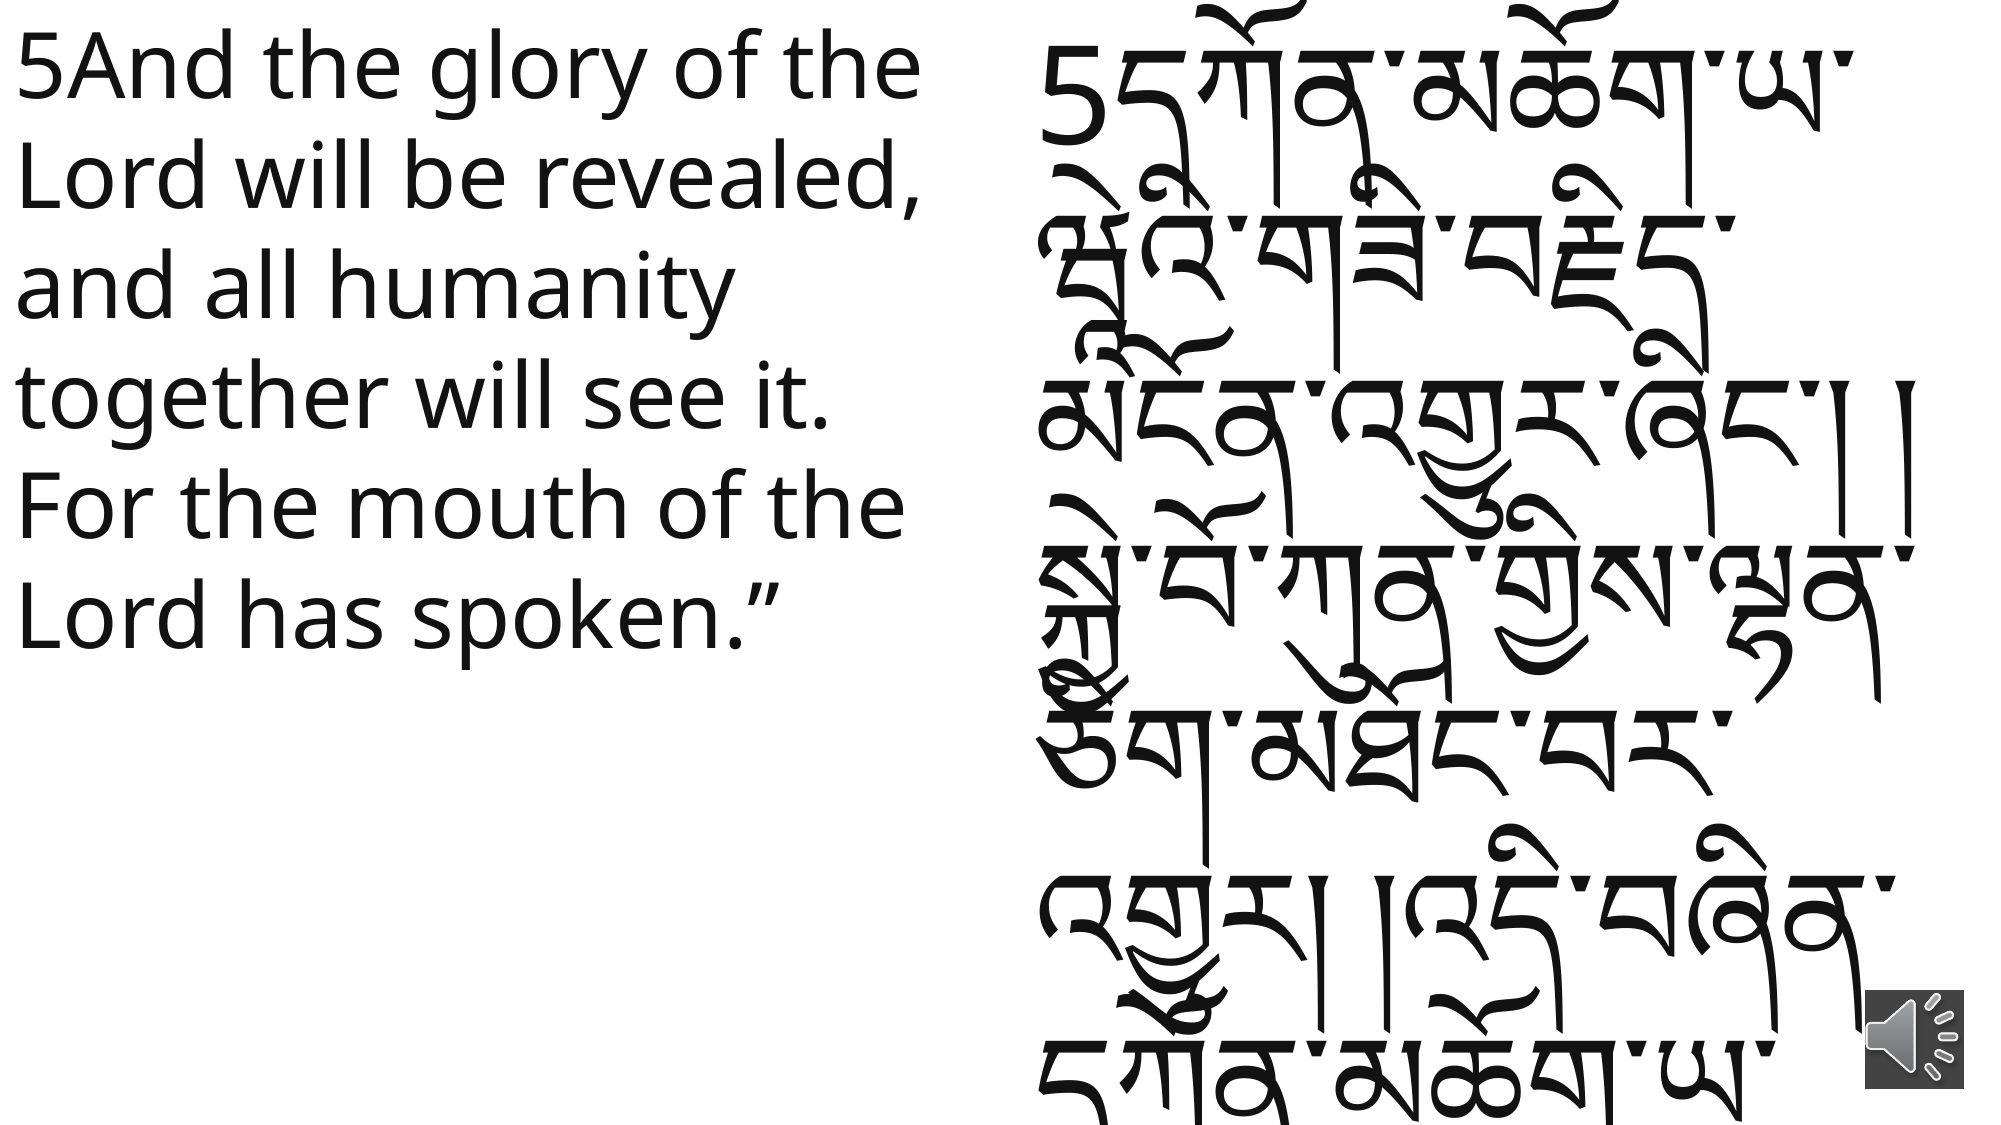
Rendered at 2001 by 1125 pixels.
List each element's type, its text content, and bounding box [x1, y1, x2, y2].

text_box 5And the glory of the Lord will be revealed, and all humanity together will see it. For the mouth of the Lord has spoken.” [0, 0, 981, 1125]
picture [1864, 989, 1965, 1090]
text_box 5དཀོན་མཆོག་ཡ་ཝཱེའི་གཟི་བརྗིད་མངོན་འགྱུར་ཞིང་། །སྐྱེ་བོ་ཀུན་གྱིས་ལྷན་ཅིག་མཐོང་བར་འགྱུར། །འདི་བཞིན་དཀོན་མཆོག་ཡ་ཝཱེས་གསུངས་པས་སོ། ། [1019, 0, 2000, 1125]
